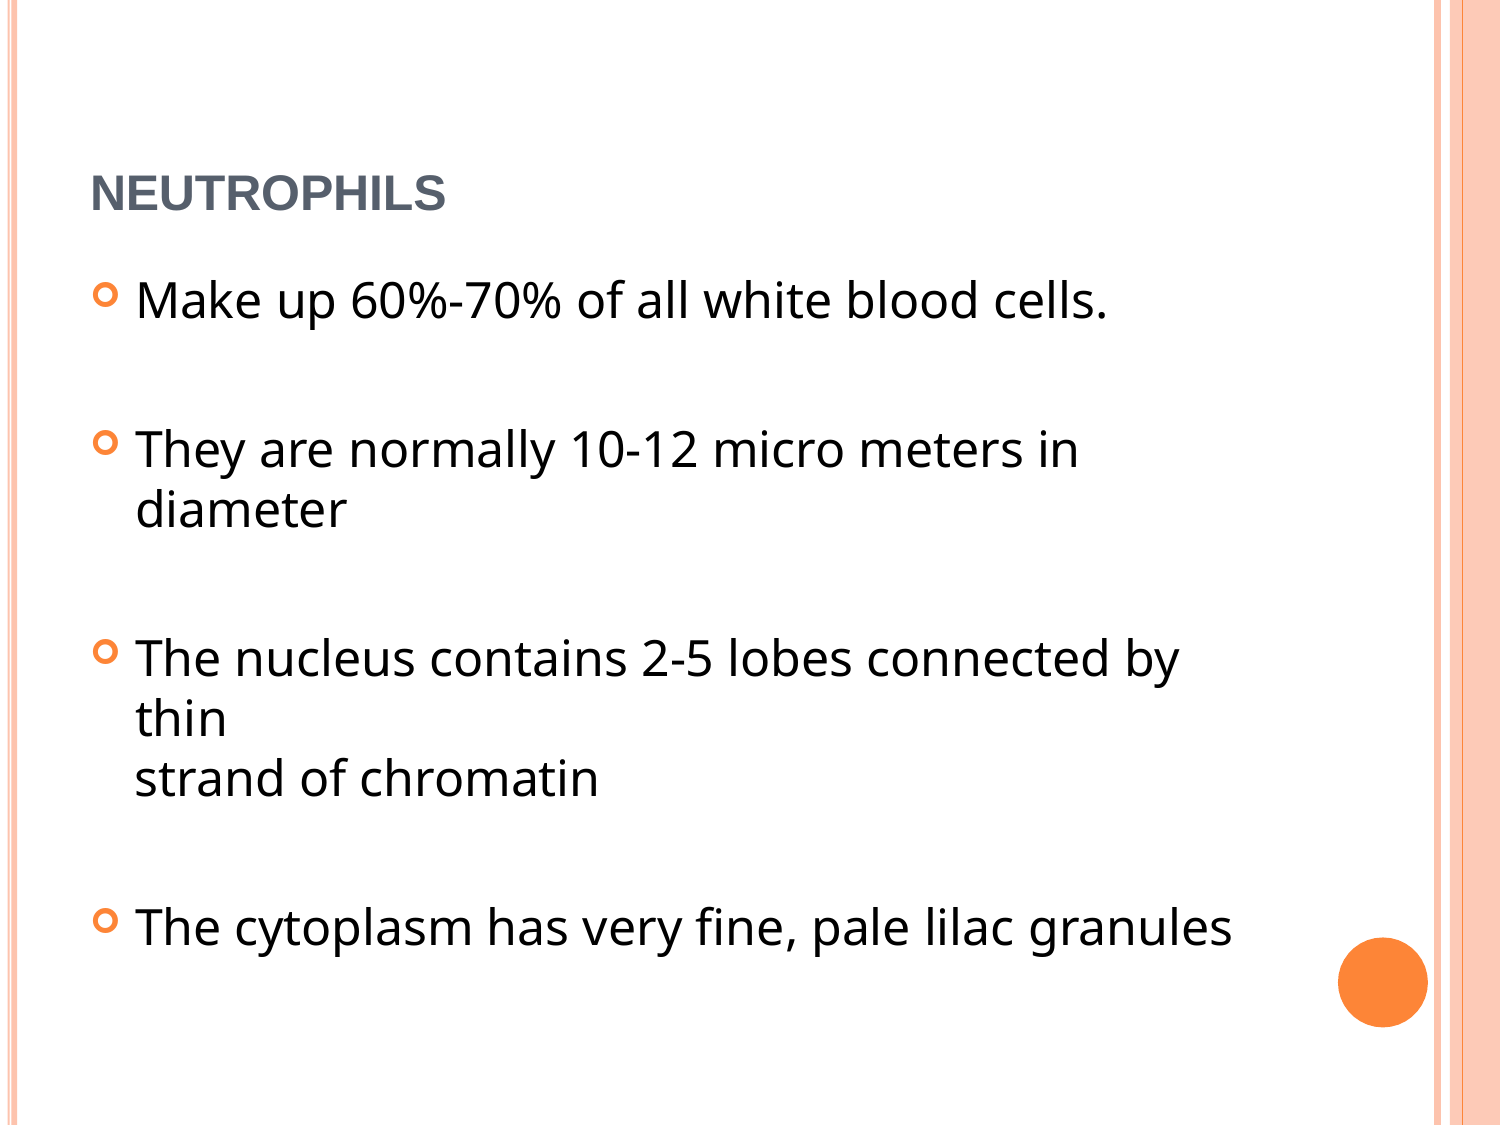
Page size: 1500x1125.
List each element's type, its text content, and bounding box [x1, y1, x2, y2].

text_box NEUTROPHILS Make up 60%-70% of all white blood cells. They are normally 10-12 micro meters in diameter The nucleus contains 2-5 lobes connected by thin strand of chromatin The cytoplasm has very fine, pale lilac granules [87, 158, 1244, 955]
